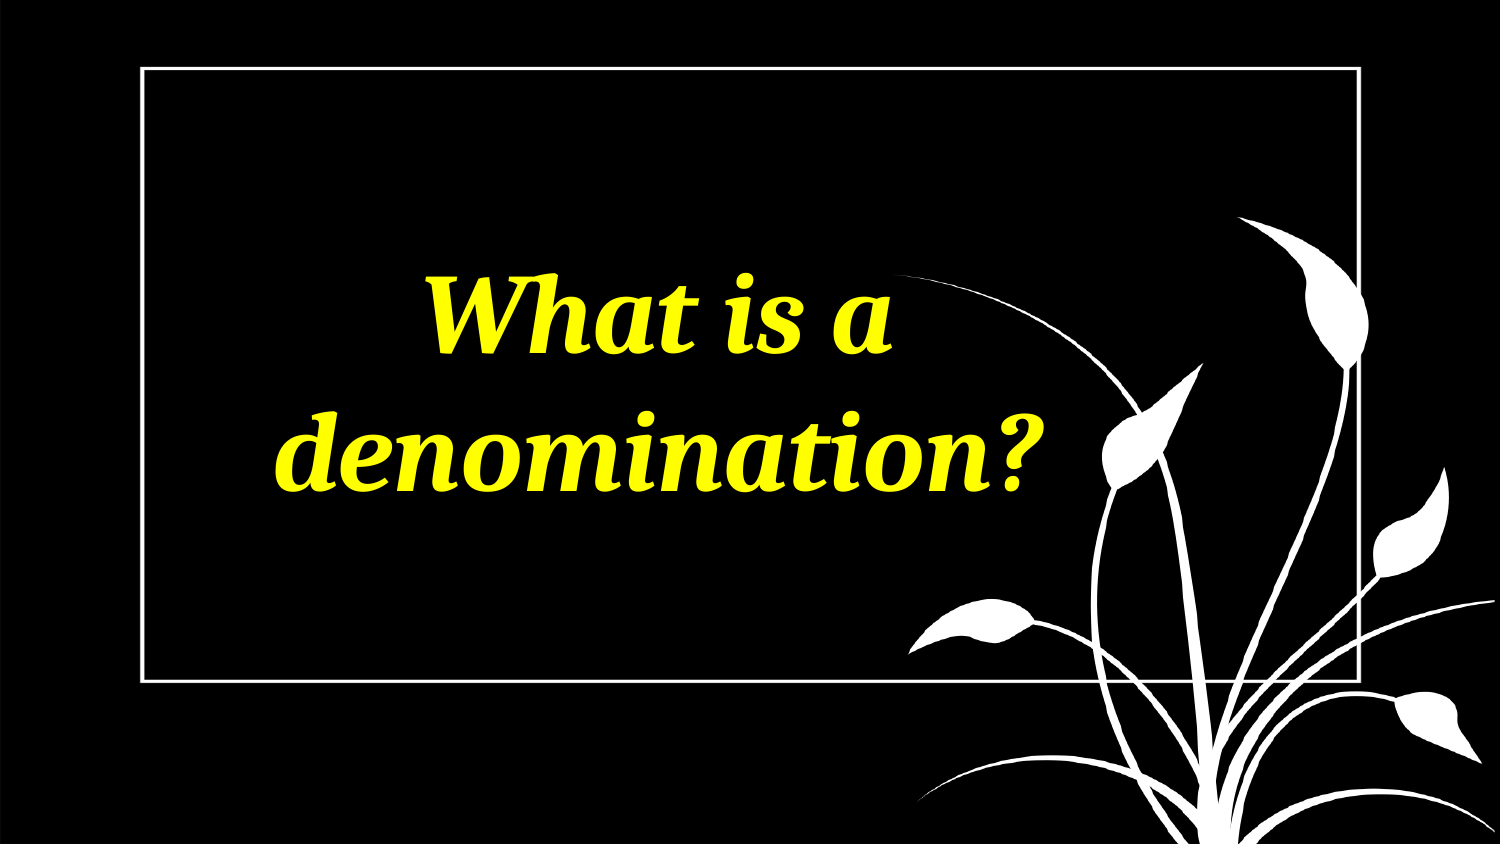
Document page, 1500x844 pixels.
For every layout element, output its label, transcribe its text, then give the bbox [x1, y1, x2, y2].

picture [0, 0, 1494, 844]
list What is a denomination? [162, 99, 1154, 654]
